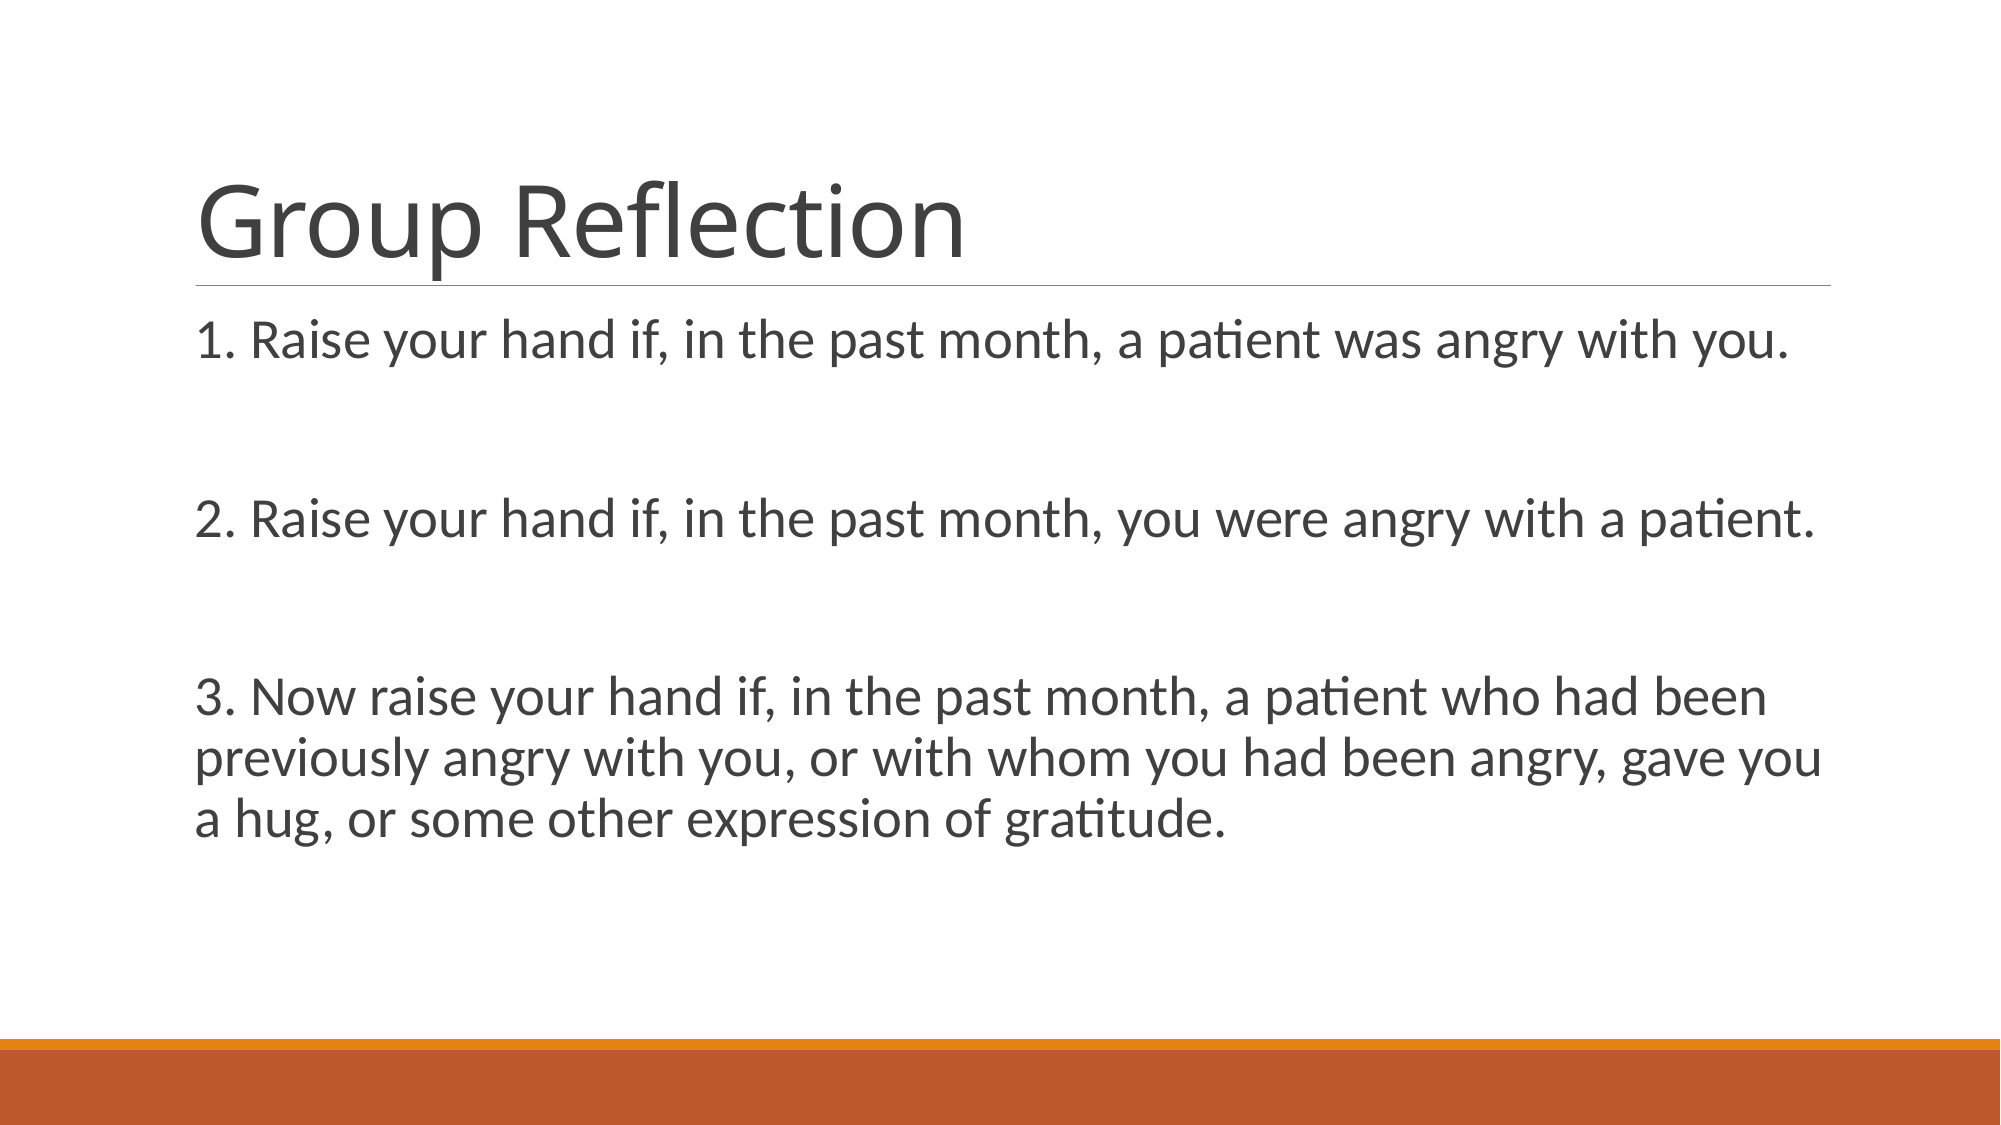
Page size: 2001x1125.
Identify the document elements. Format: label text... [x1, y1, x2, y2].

list 1. Raise your hand if, in the past month, a patient was angry with you. 2. Raise your hand if, in the past month, you were angry with a patient. 3. Now raise your hand if, in the past month, a patient who had been previously angry with you, or with whom you had been angry, gave you a hug, or some other expression of gratitude. [180, 302, 1830, 963]
title Group Reflection [180, 47, 1830, 285]
